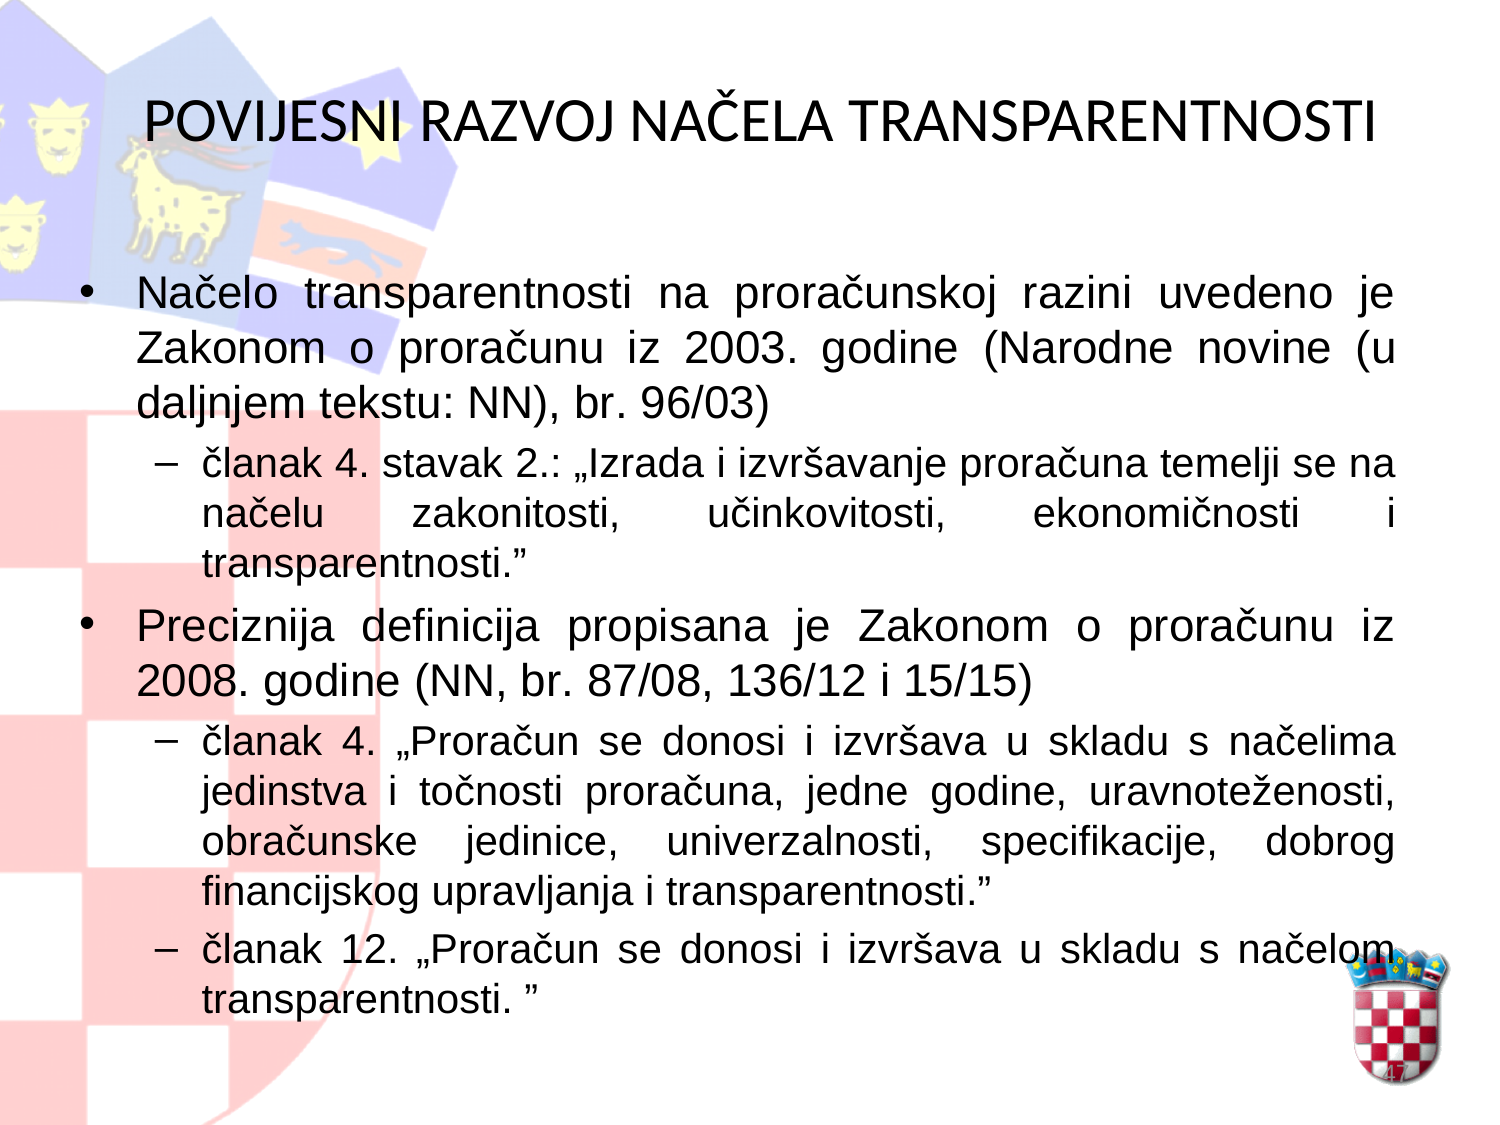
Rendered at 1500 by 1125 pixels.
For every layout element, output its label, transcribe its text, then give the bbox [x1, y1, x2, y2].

title POVIJESNI RAZVOJ NAČELA TRANSPARENTNOSTI [123, 66, 1399, 167]
picture [1412, 947, 1451, 1086]
slide_number 47 [1074, 1042, 1425, 1103]
list Načelo transparentnosti na proračunskoj razini uvedeno je Zakonom o proračunu iz 2003. godine (Narodne novine (u daljnjem tekstu: NN), br. 96/03) članak 4. stavak 2.: „Izrada i izvršavanje proračuna temelji se na načelu zakonitosti, učinkovitosti, ekonomičnosti i transparentnosti.” Preciznija definicija propisana je Zakonom o proračunu iz 2008. godine (NN, br. 87/08, 136/12 i 15/15) članak 4. „Proračun se donosi i izvršava u skladu s načelima jedinstva i točnosti proračuna, jedne godine, uravnoteženosti, obračunske jedinice, univerzalnosti, specifikacije, dobrog financijskog upravljanja i transparentnosti.” članak 12. „Proračun se donosi i izvršava u skladu s načelom transparentnosti. ” [64, 255, 1412, 1047]
